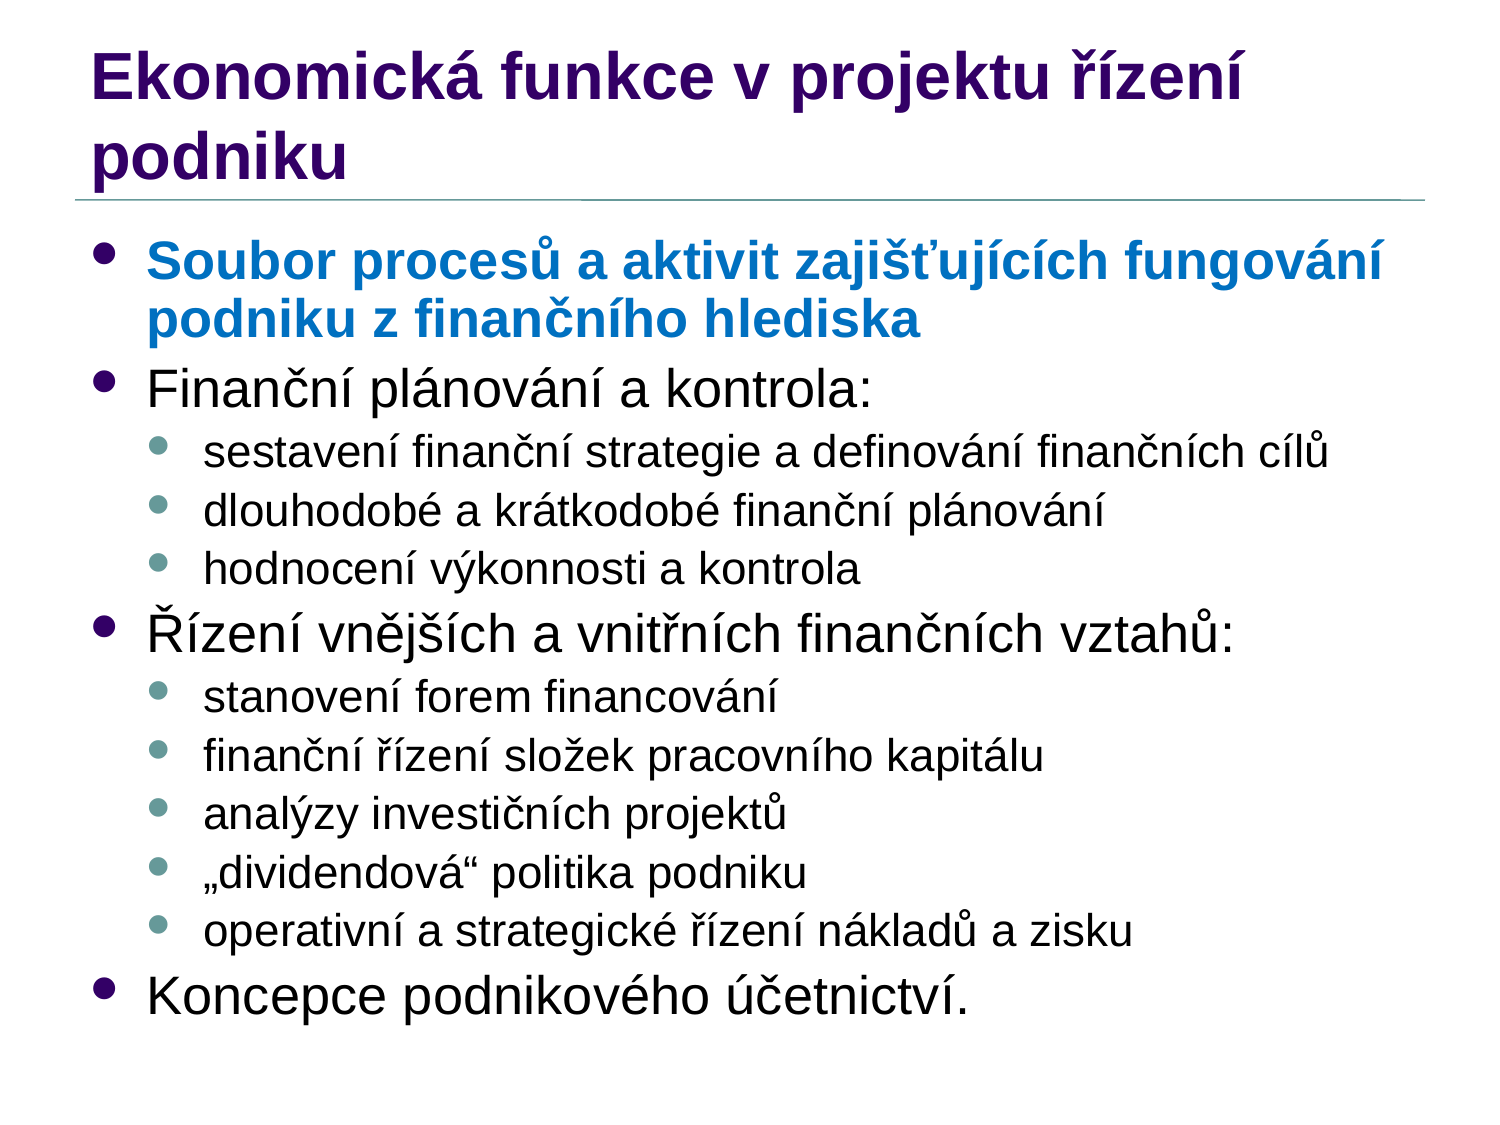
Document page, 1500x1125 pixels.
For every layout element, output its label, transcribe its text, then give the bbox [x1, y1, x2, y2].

list Soubor procesů a aktivit zajišťujících fungování podniku z finančního hlediska Finanční plánování a kontrola: sestavení finanční strategie a definování finančních cílů dlouhodobé a krátkodobé finanční plánování hodnocení výkonnosti a kontrola Řízení vnějších a vnitřních finančních vztahů: stanovení forem financování finanční řízení složek pracovního kapitálu analýzy investičních projektů „dividendová“ politika podniku operativní a strategické řízení nákladů a zisku Koncepce podnikového účetnictví. [75, 224, 1425, 1006]
title Ekonomická funkce v projektu řízení podniku [75, 20, 1425, 200]
